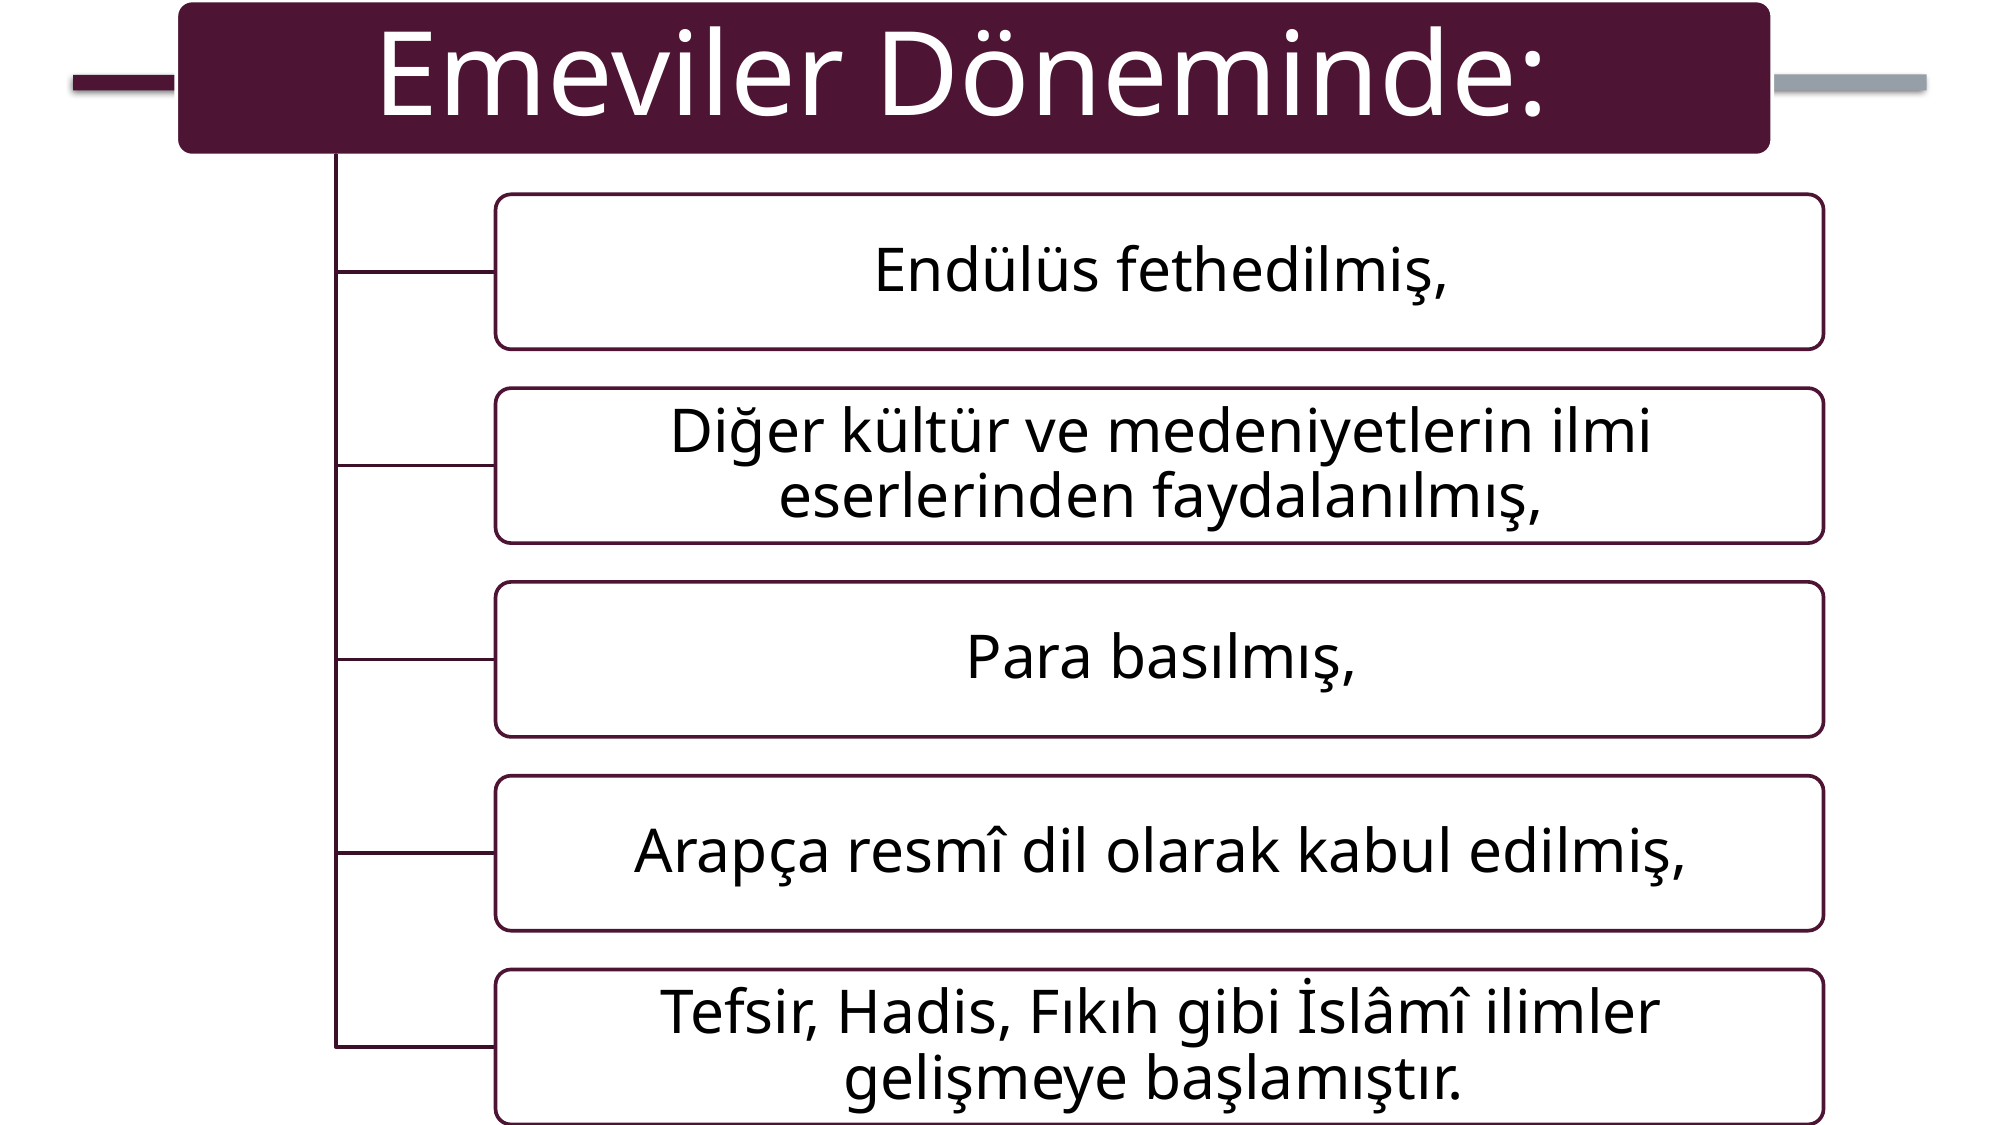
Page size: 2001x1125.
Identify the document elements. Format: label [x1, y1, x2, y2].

text_box [0, 0, 2000, 1125]
